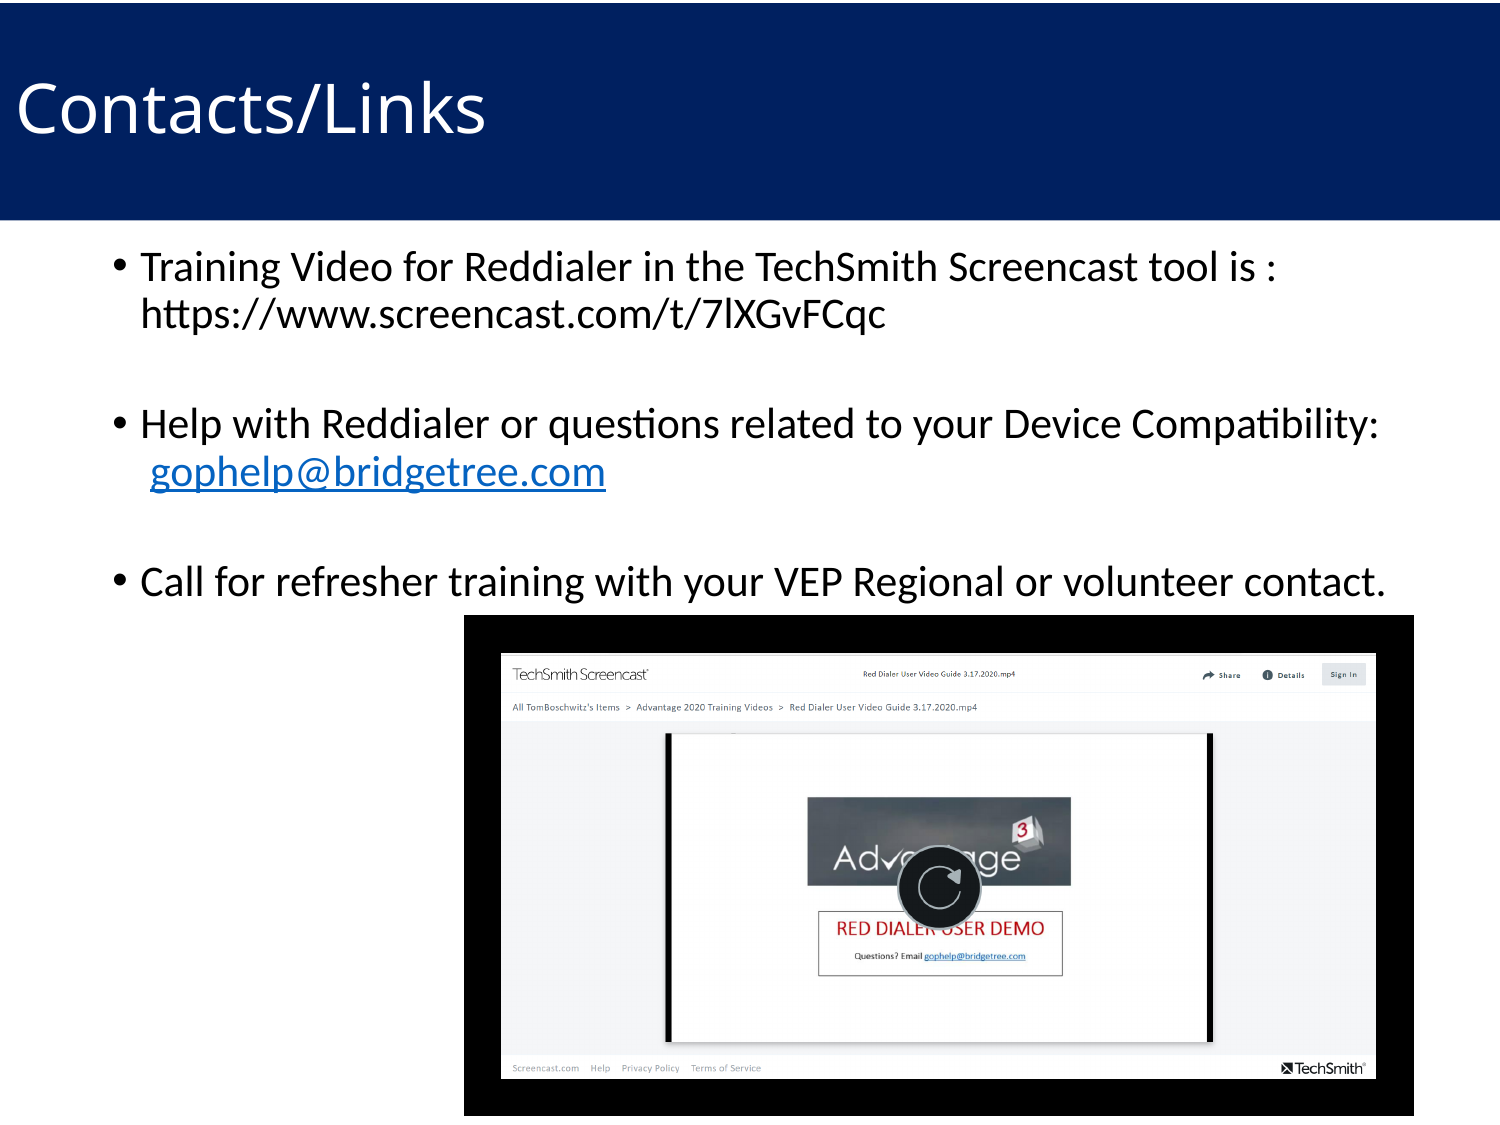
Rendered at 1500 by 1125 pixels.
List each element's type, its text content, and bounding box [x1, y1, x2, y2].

picture [500, 652, 1377, 1079]
list Training Video for Reddialer in the TechSmith Screencast tool is : https://www.screencast.com/t/7lXGvFCqc Help with Reddialer or questions related to your Device Compatibility: gophelp@bridgetree.com Call for refresher training with your VEP Regional or volunteer contact. [97, 236, 1403, 750]
title Contacts/Links [0, 3, 1500, 221]
